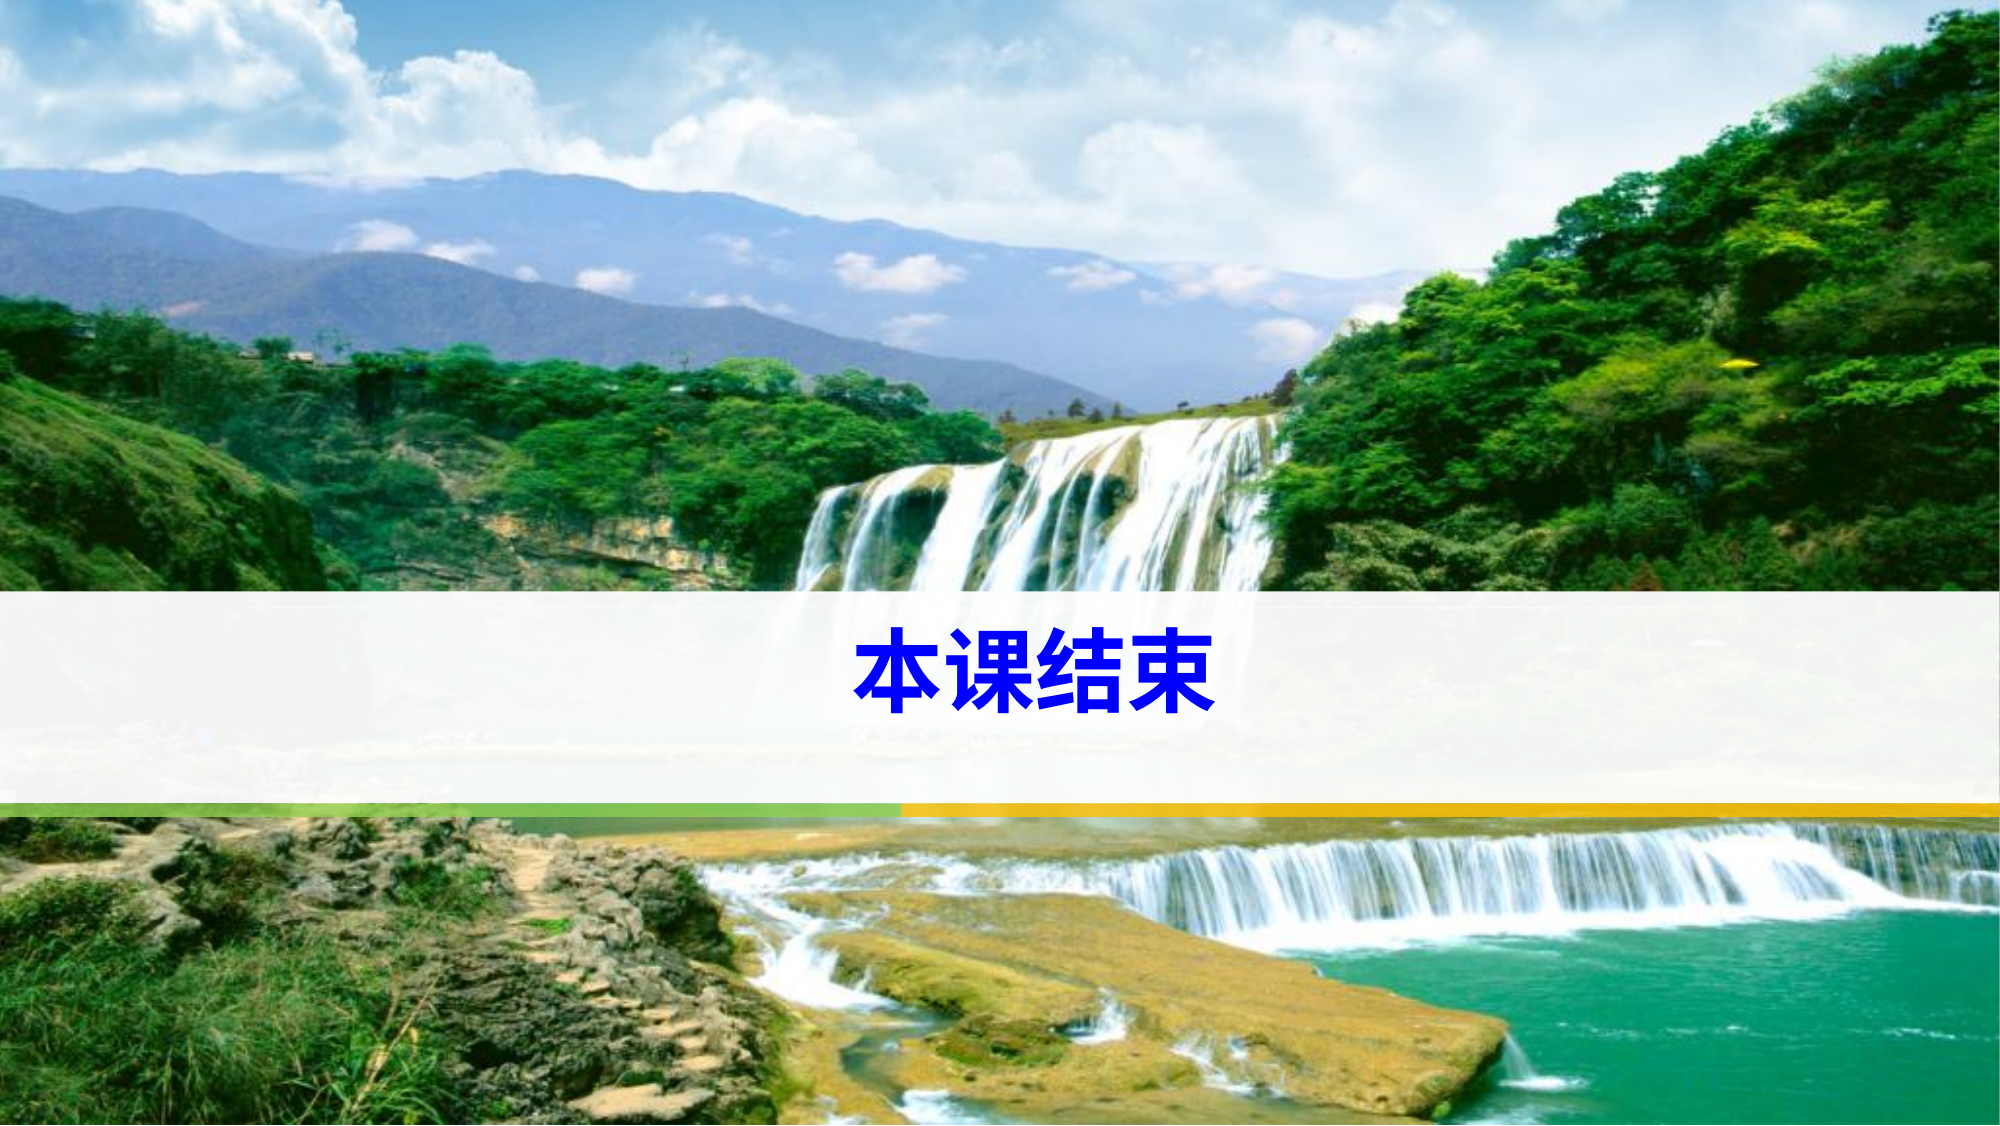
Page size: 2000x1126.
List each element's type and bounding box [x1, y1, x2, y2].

picture [0, 0, 2000, 590]
picture [0, 818, 2000, 1126]
text_box [0, 590, 2000, 818]
